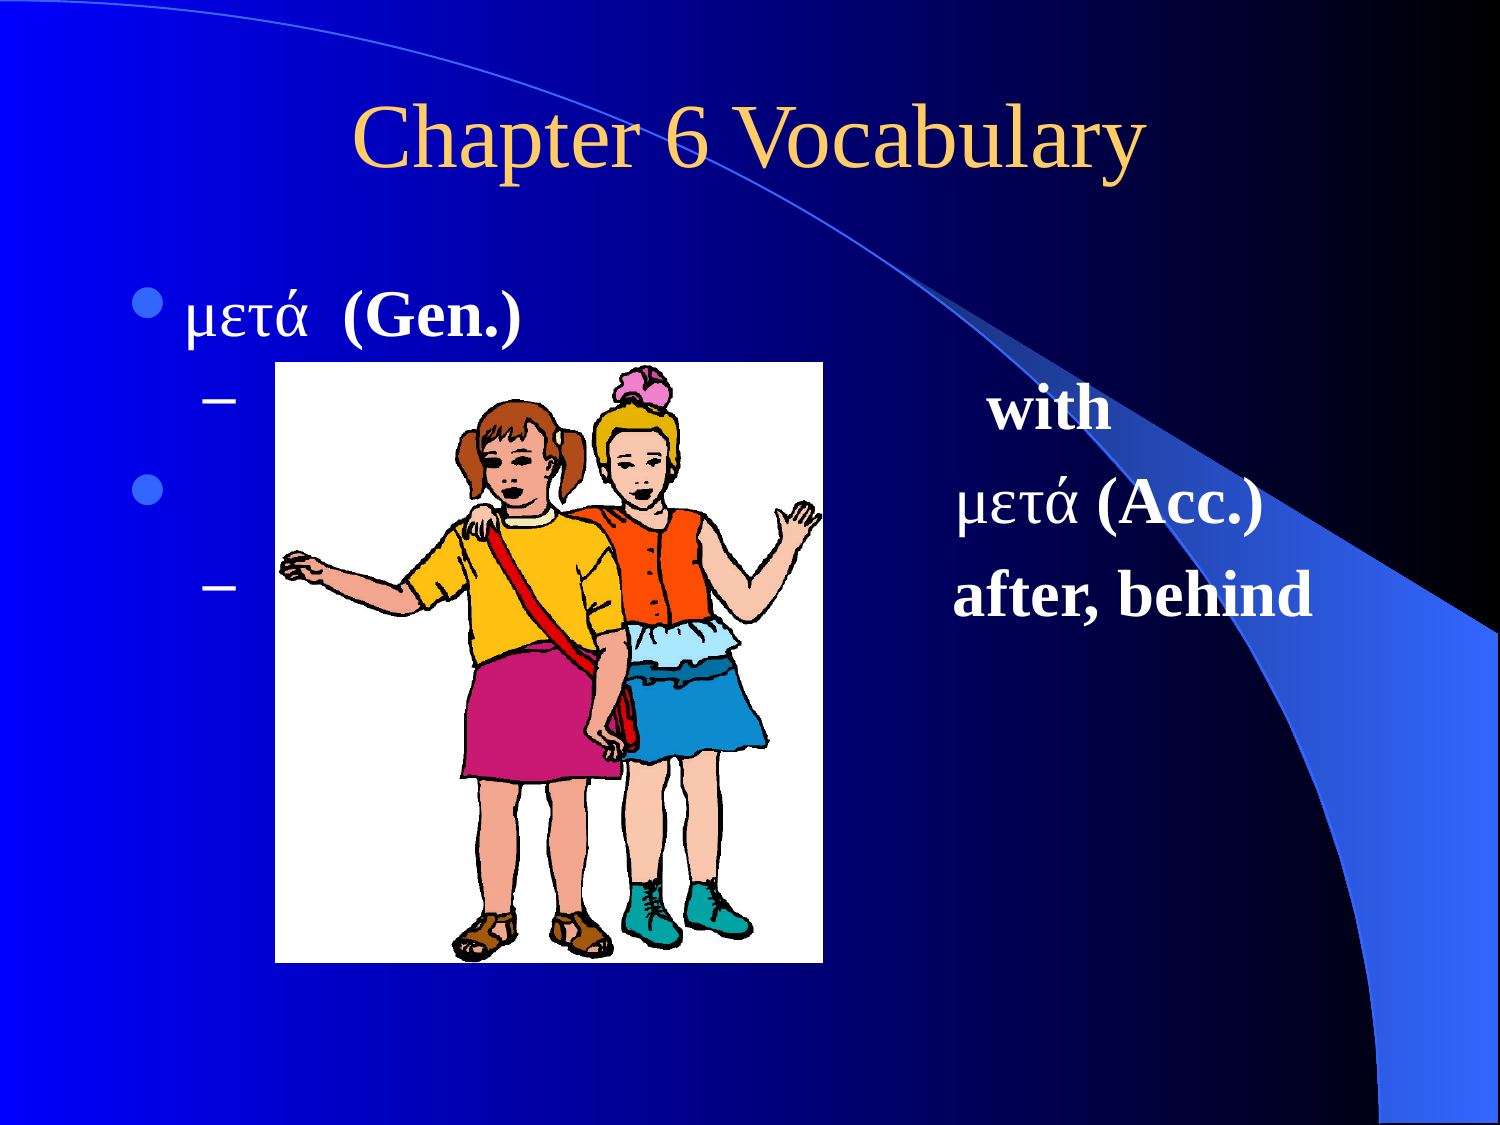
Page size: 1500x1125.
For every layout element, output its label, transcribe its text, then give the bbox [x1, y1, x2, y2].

list μετά (Gen.) with μετά (Acc.) after, behind [112, 262, 1388, 938]
title Chapter 6 Vocabulary [112, 37, 1388, 225]
picture [274, 362, 823, 963]
